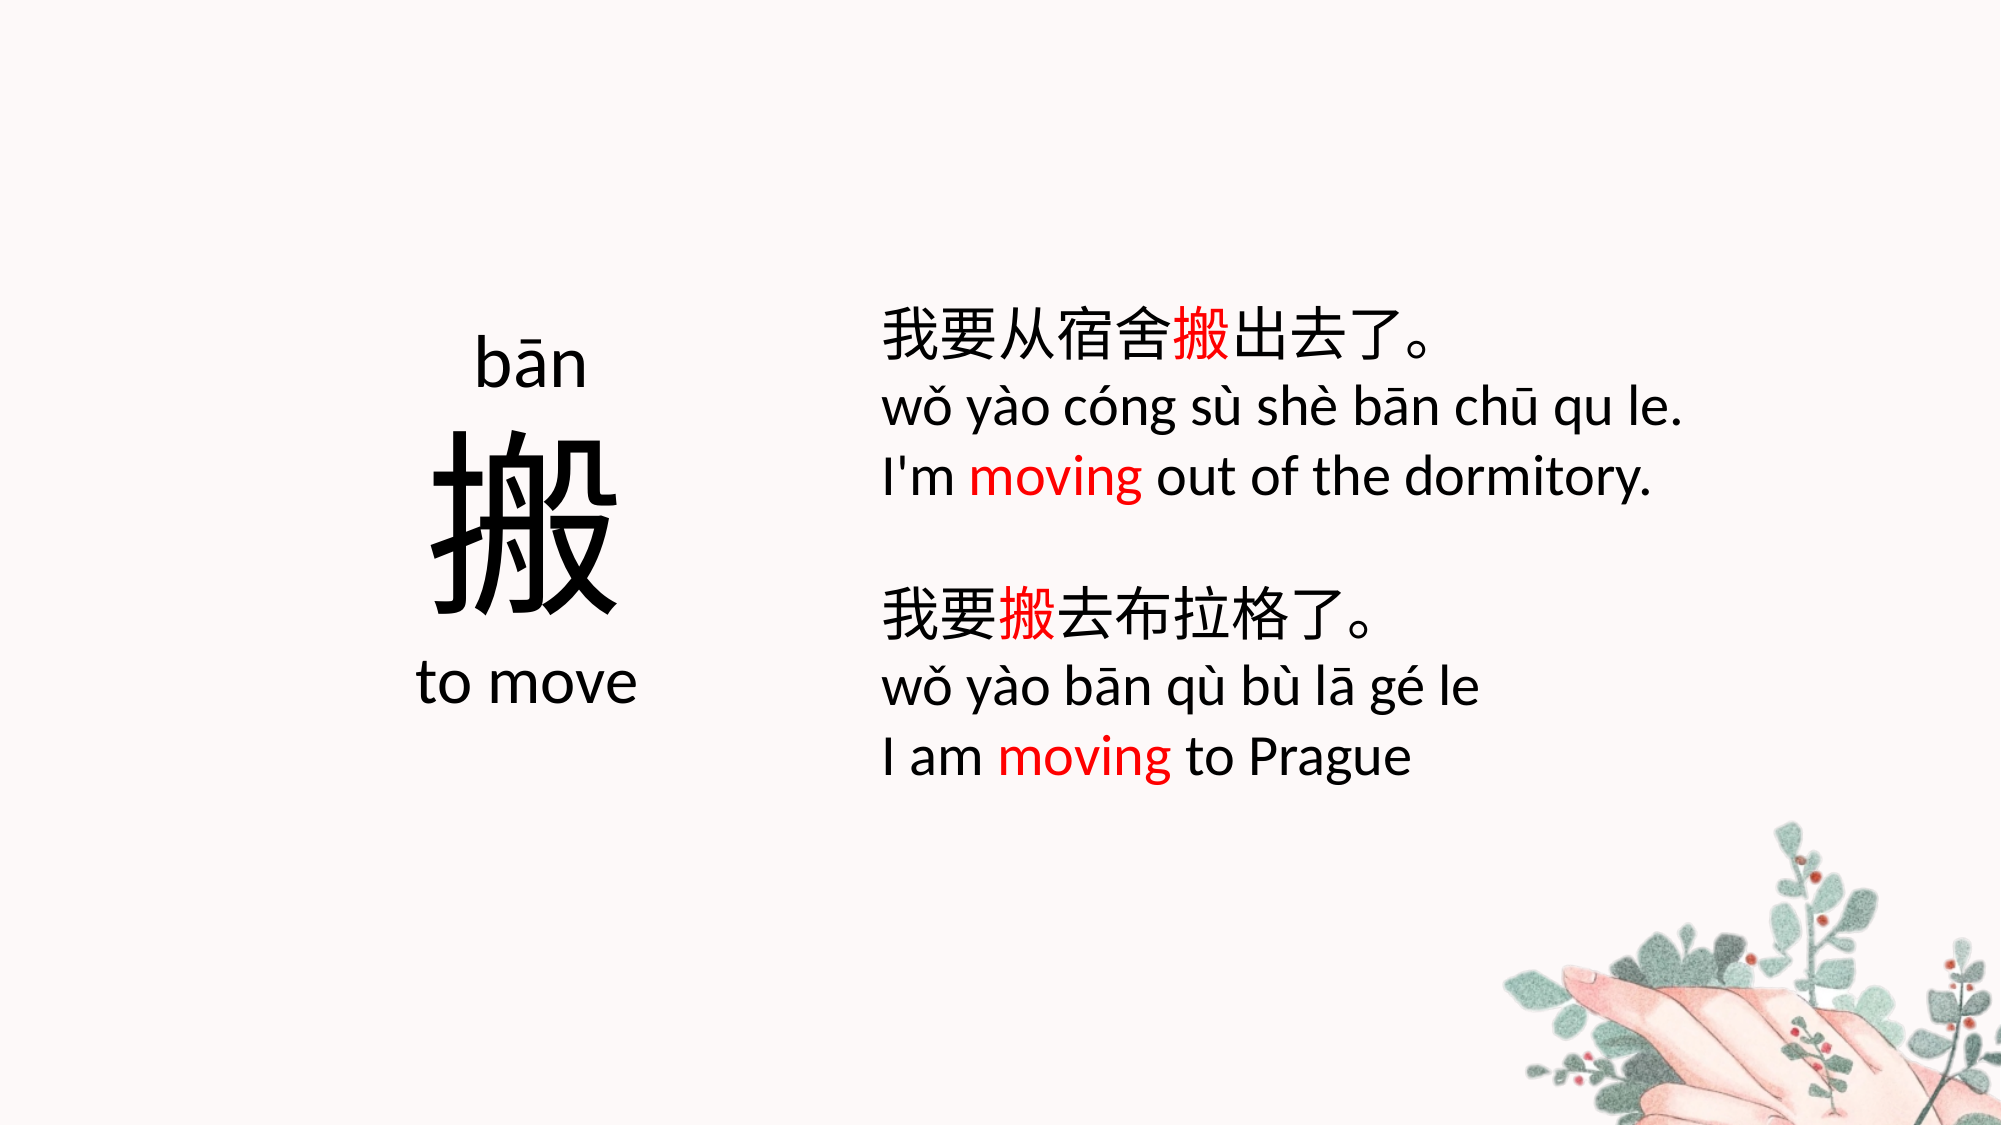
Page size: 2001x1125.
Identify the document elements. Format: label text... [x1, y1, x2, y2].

text_box bān [357, 305, 634, 411]
text_box 我要从宿舍搬出去了。 wǒ yào cóng sù shè bān chū qu le. I'm moving out of the dormitory. 我要搬去布拉格了。 wǒ yào bān qù bù lā gé le I am moving to Prague [866, 290, 1730, 795]
picture [787, 366, 2001, 1125]
text_box 搬 [410, 391, 689, 629]
text_box to move [401, 629, 785, 725]
